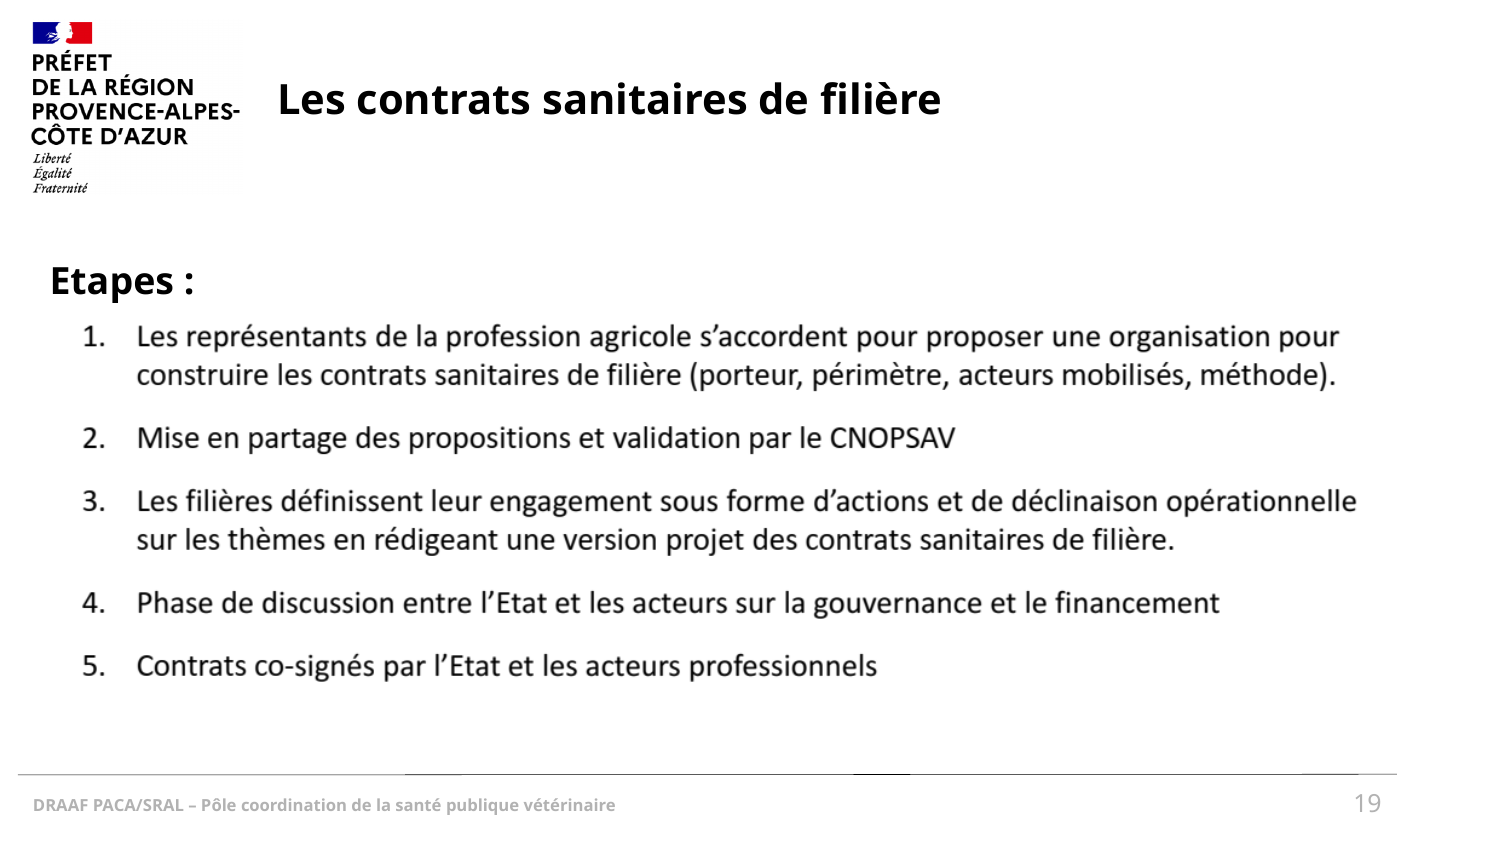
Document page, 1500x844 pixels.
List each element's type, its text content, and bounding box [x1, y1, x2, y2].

text_box Etapes : [34, 249, 379, 309]
slide_number 19 [1303, 782, 1397, 828]
picture [30, 19, 243, 195]
footer DRAAF PACA/SRAL – Pôle coordination de la santé publique vétérinaire [17, 784, 739, 830]
picture [34, 309, 1390, 705]
title Les contrats sanitaires de filière [262, 20, 1350, 184]
